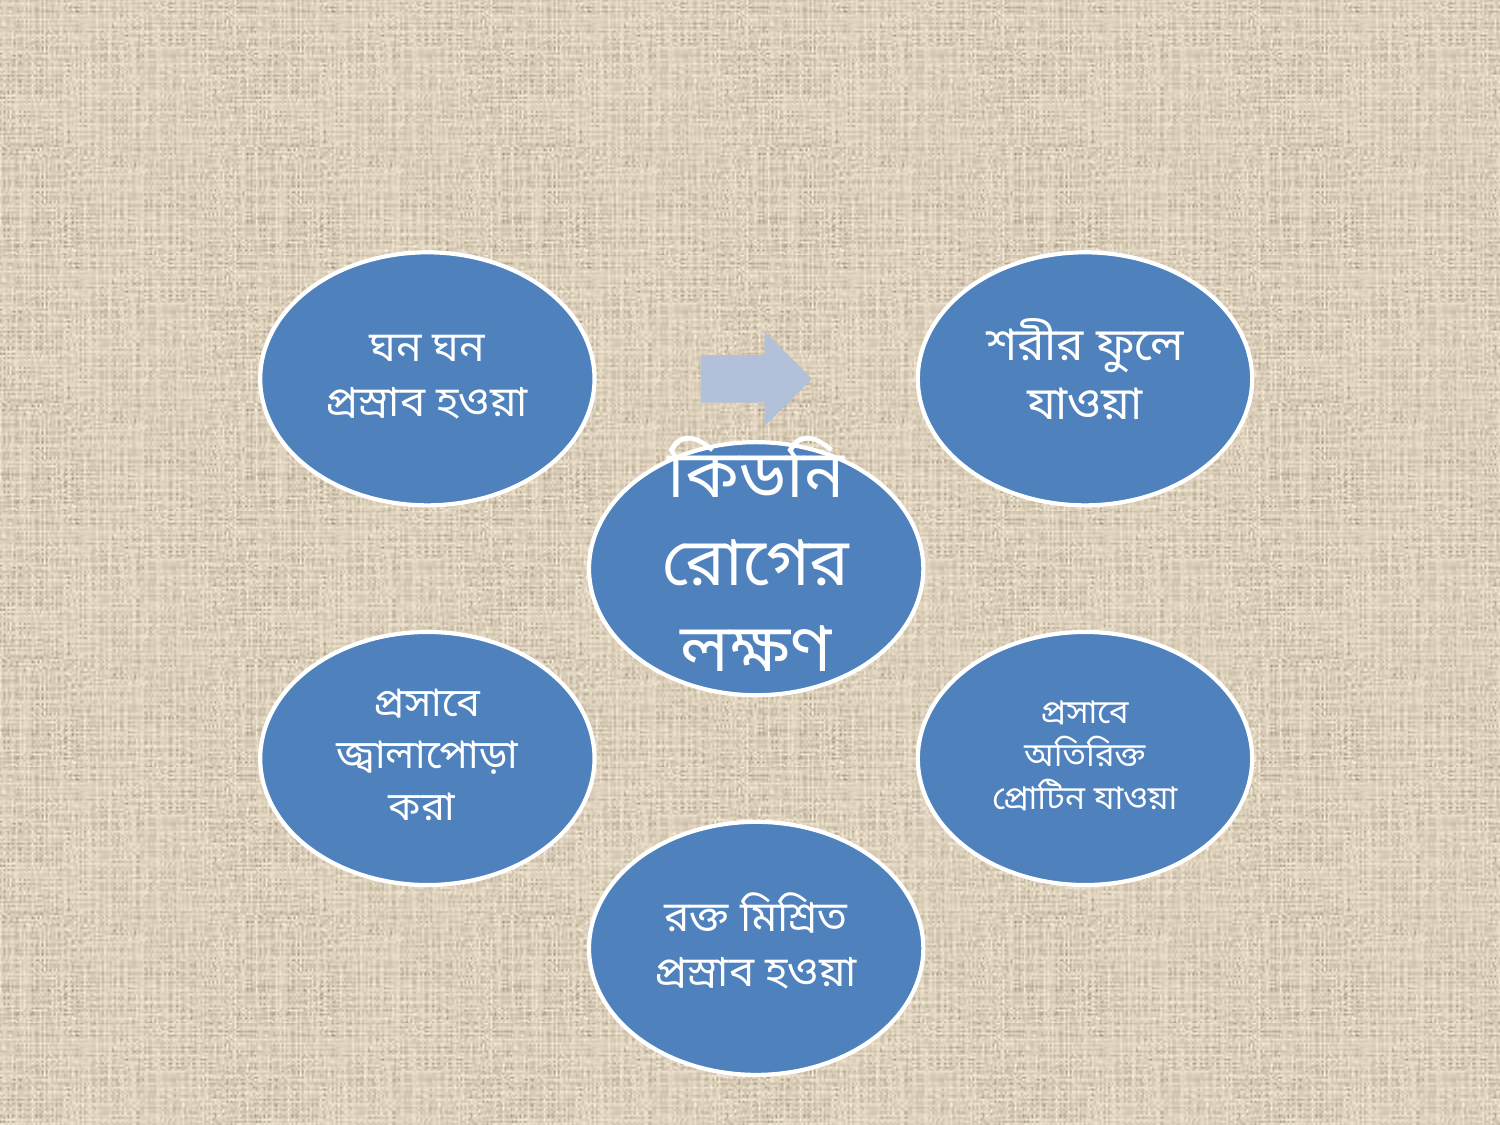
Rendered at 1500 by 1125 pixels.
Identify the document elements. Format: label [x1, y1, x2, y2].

picture [0, 0, 1500, 1125]
text_box [87, 62, 1426, 1076]
